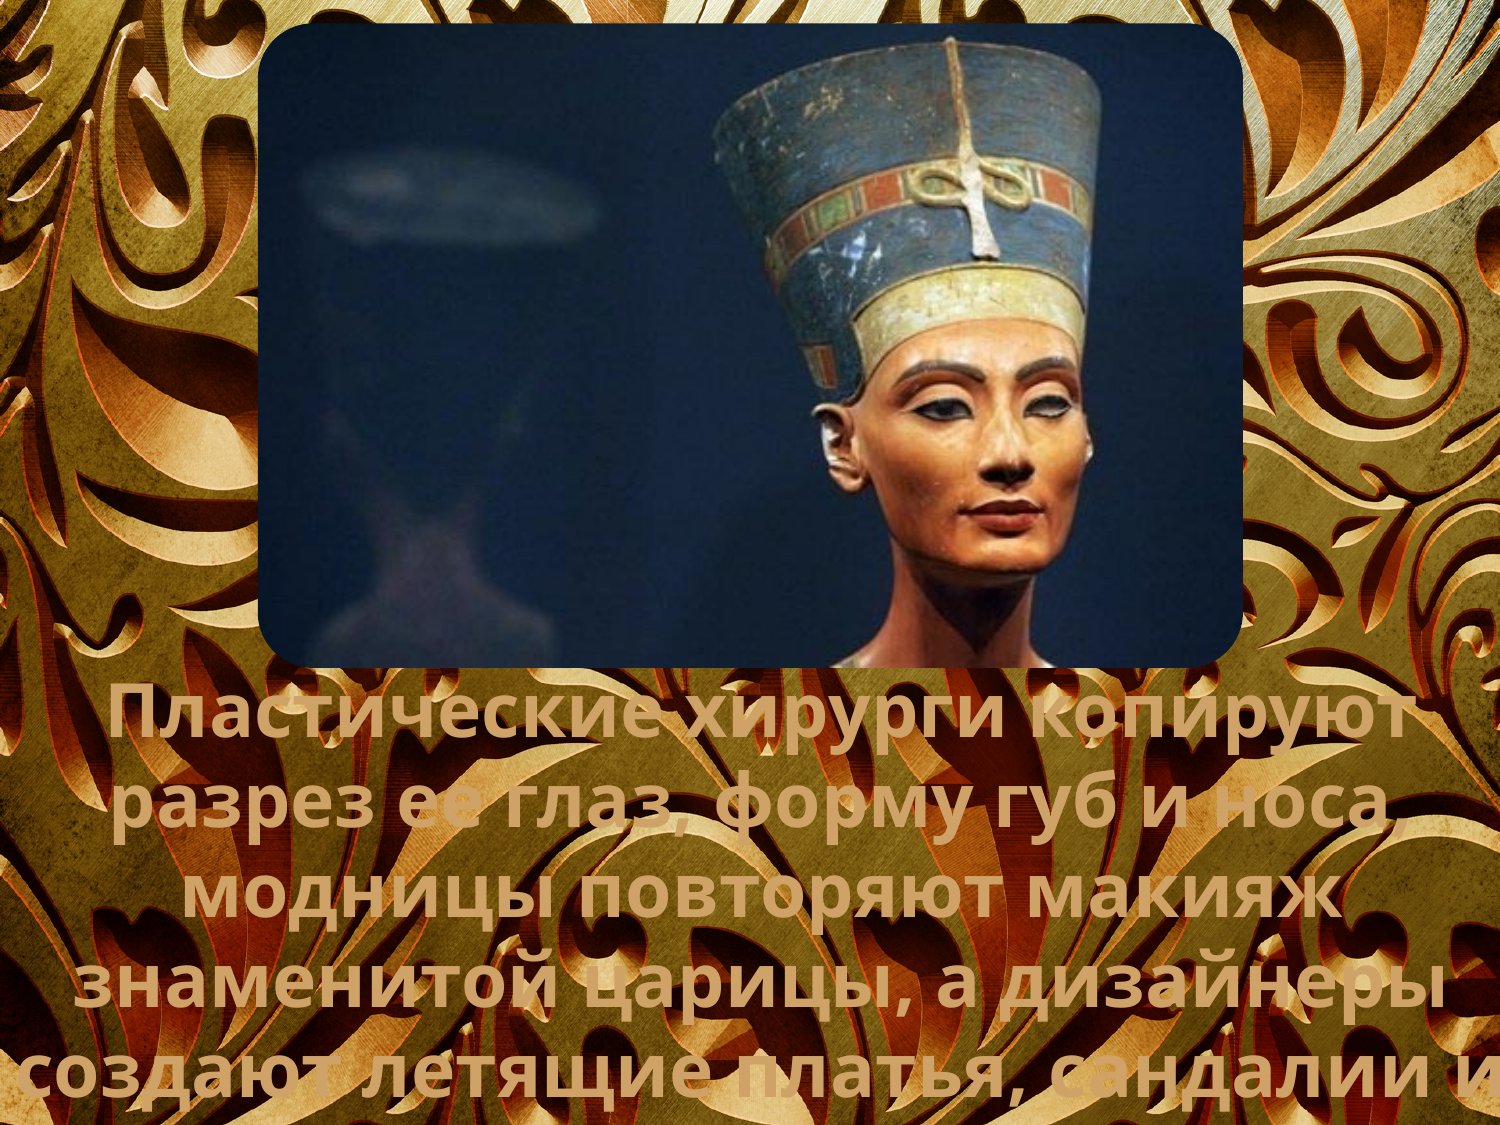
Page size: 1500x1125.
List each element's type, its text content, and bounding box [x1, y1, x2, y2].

text_box Пластические хирурги копируют разрез ее глаз, форму губ и носа, модницы повторяют макияж знаменитой царицы, а дизайнеры создают летящие платья, сандалии и этнические украшения, как на ее портретах… [0, 655, 1500, 1125]
picture [0, 0, 1500, 669]
